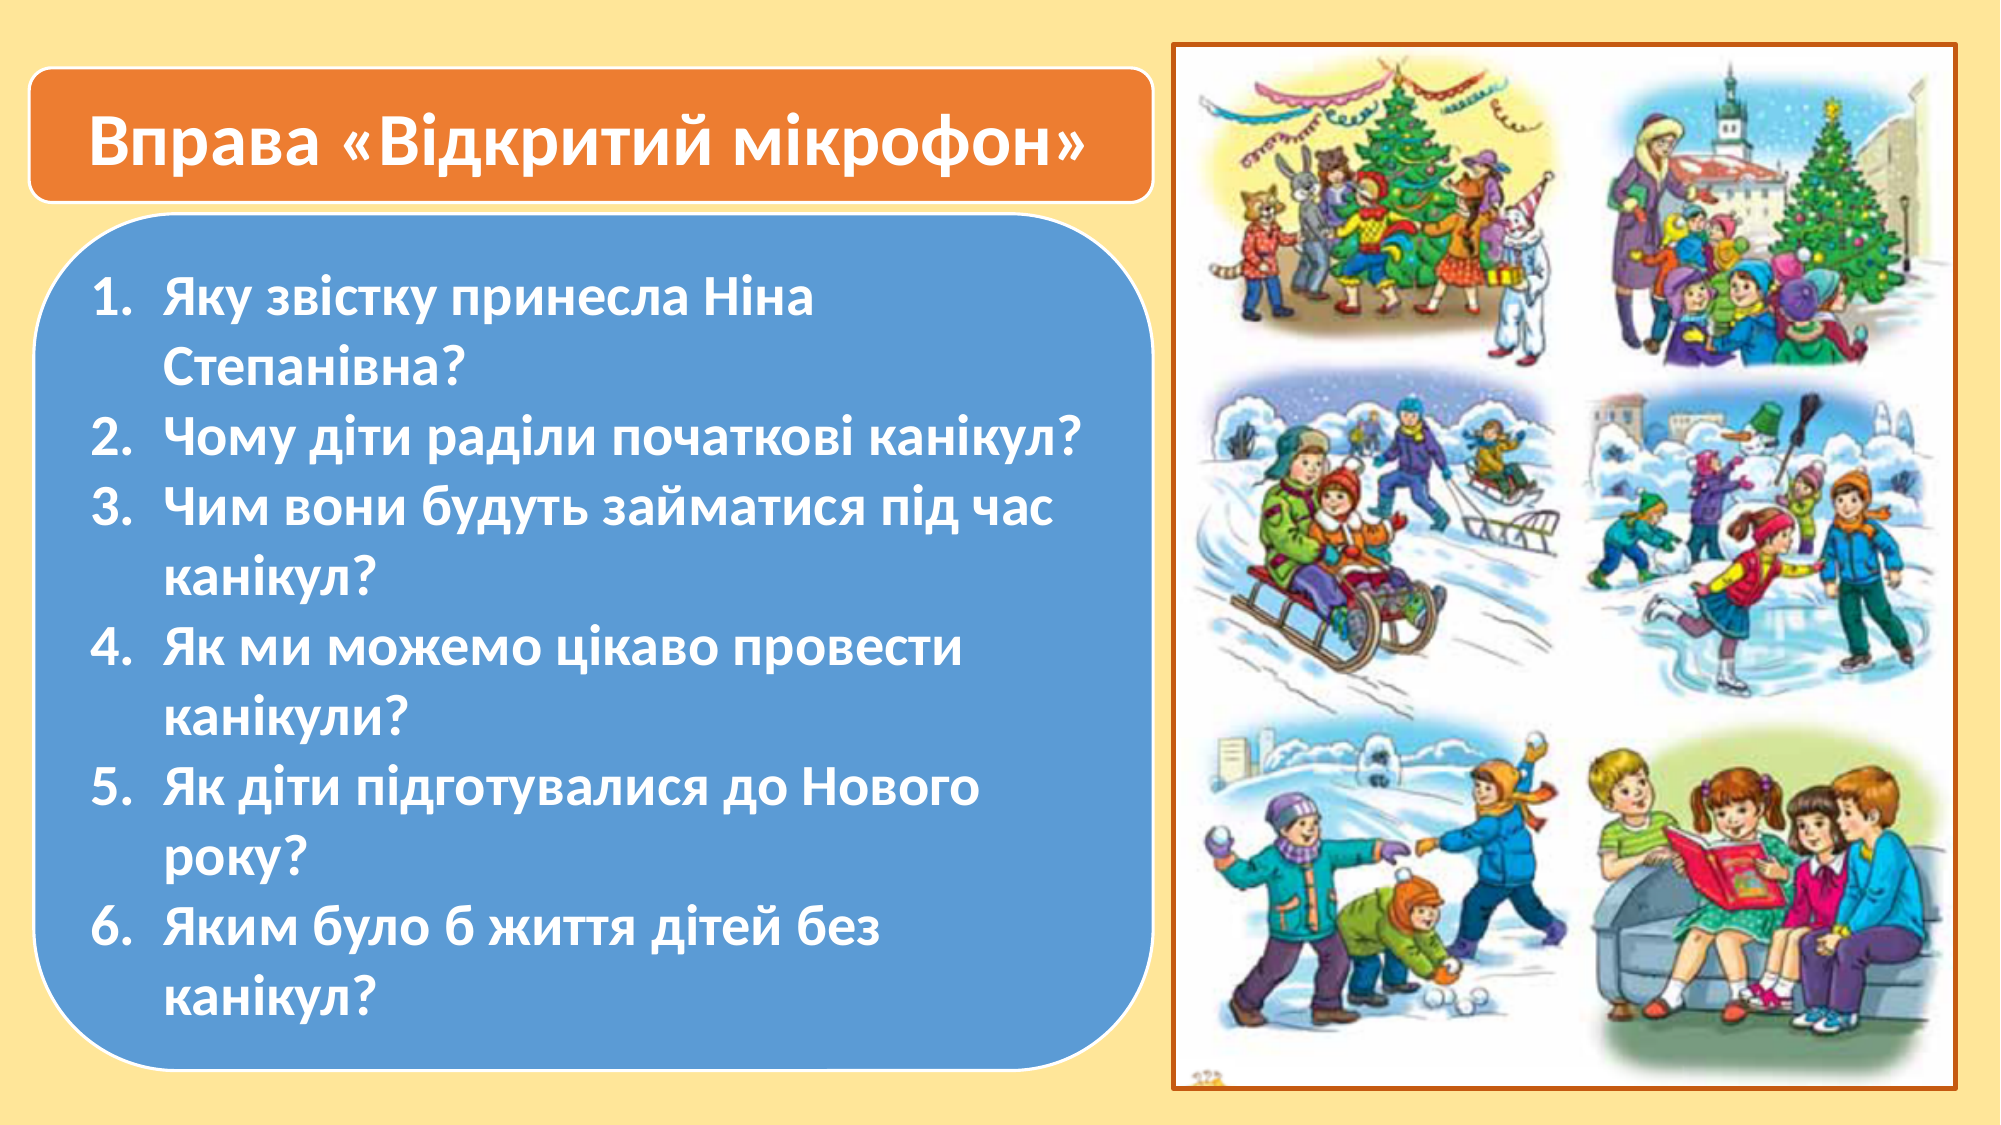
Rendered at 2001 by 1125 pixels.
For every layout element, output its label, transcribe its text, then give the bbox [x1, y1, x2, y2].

text_box Вправа «Відкритий мікрофон» [27, 66, 1155, 205]
text_box Яку звістку принесла Ніна Степанівна? Чому діти раділи початкові канікул? Чим вони будуть займатися під час канікул? Як ми можемо цікаво провести канікули? Як діти підготувалися до Нового року? Яким було б життя дітей без канікул? [32, 212, 1155, 1073]
picture [1175, 46, 1954, 1087]
